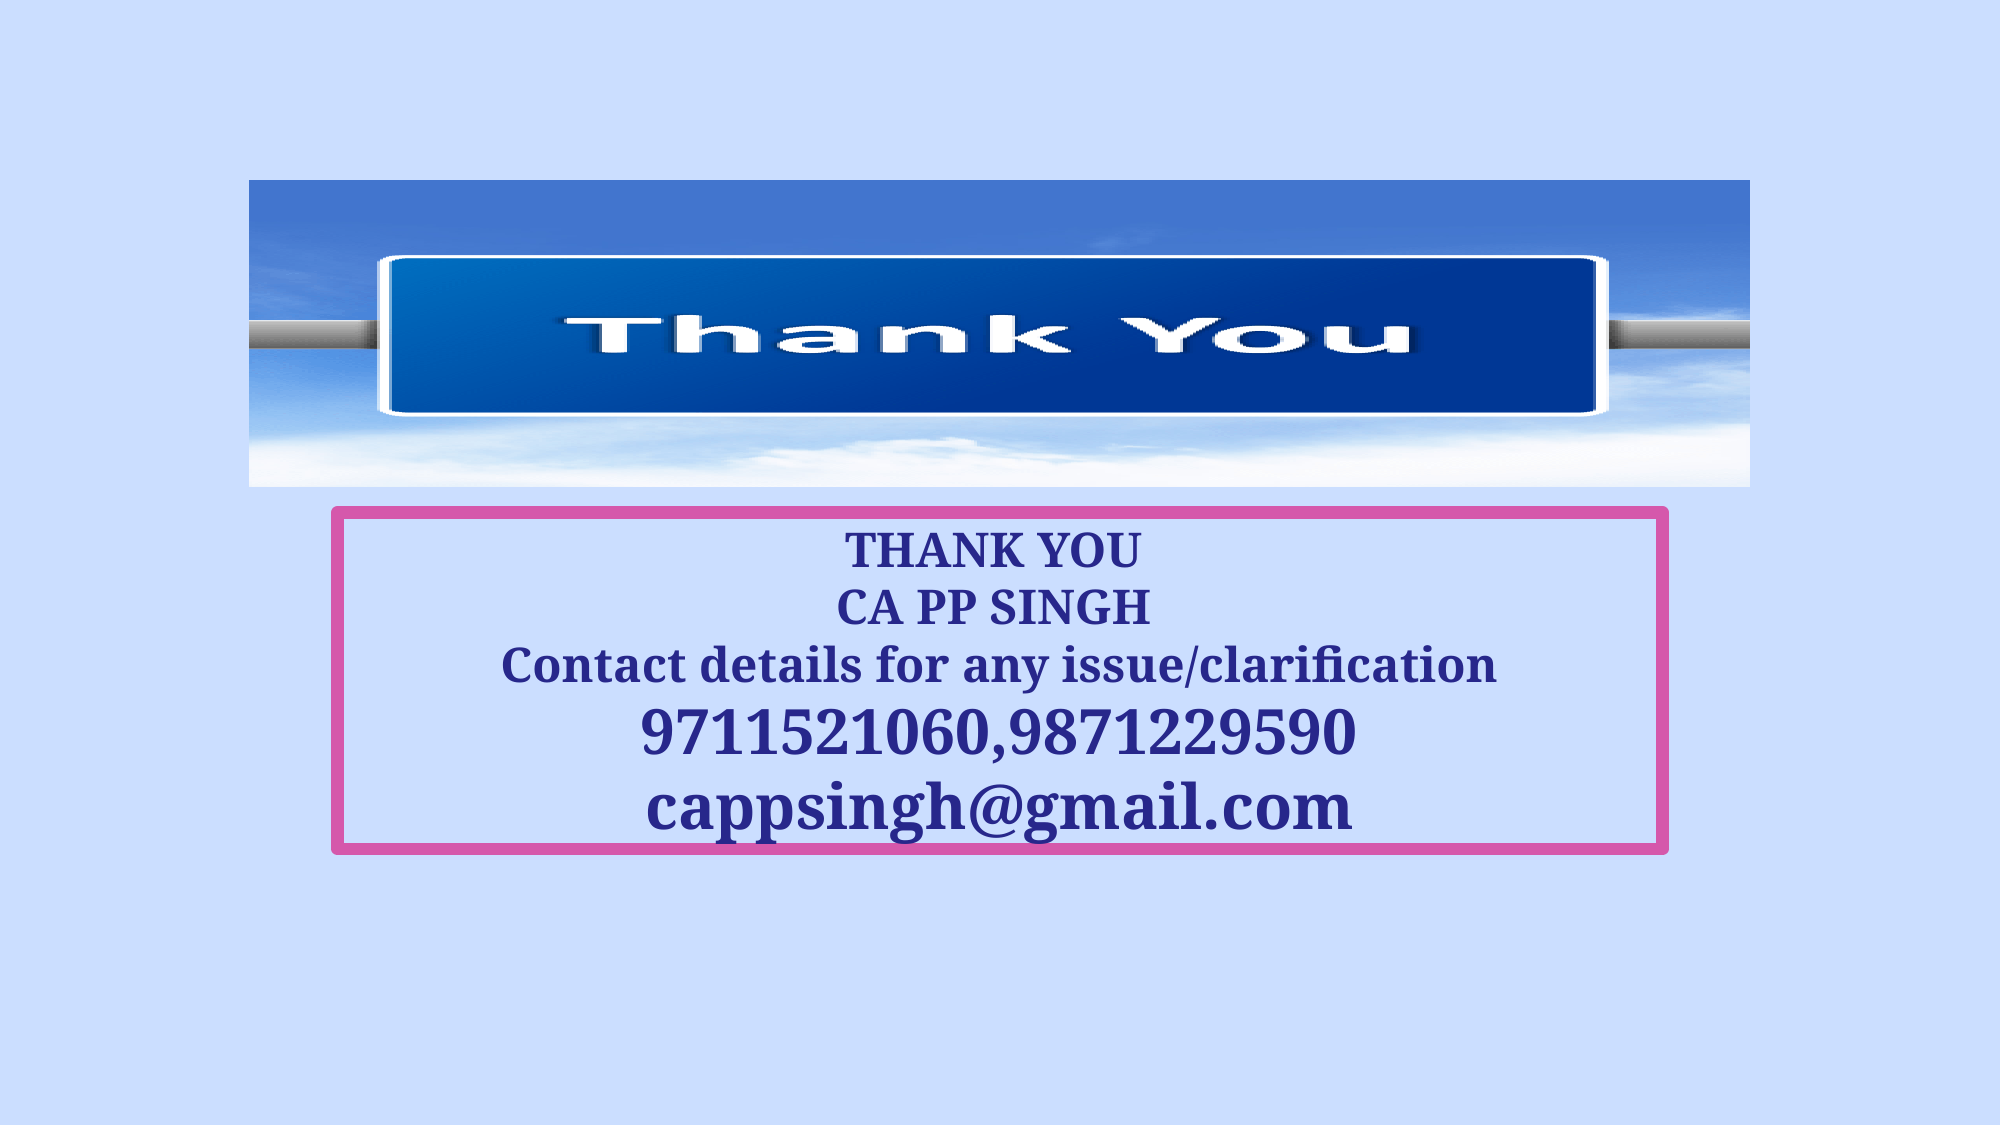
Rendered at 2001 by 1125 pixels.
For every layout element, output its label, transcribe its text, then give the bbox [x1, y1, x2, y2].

picture [249, 180, 1751, 487]
text_box THANK YOU CA PP SINGH Contact details for any issue/clarification 9711521060,9871229590 cappsingh@gmail.com [337, 512, 1663, 849]
